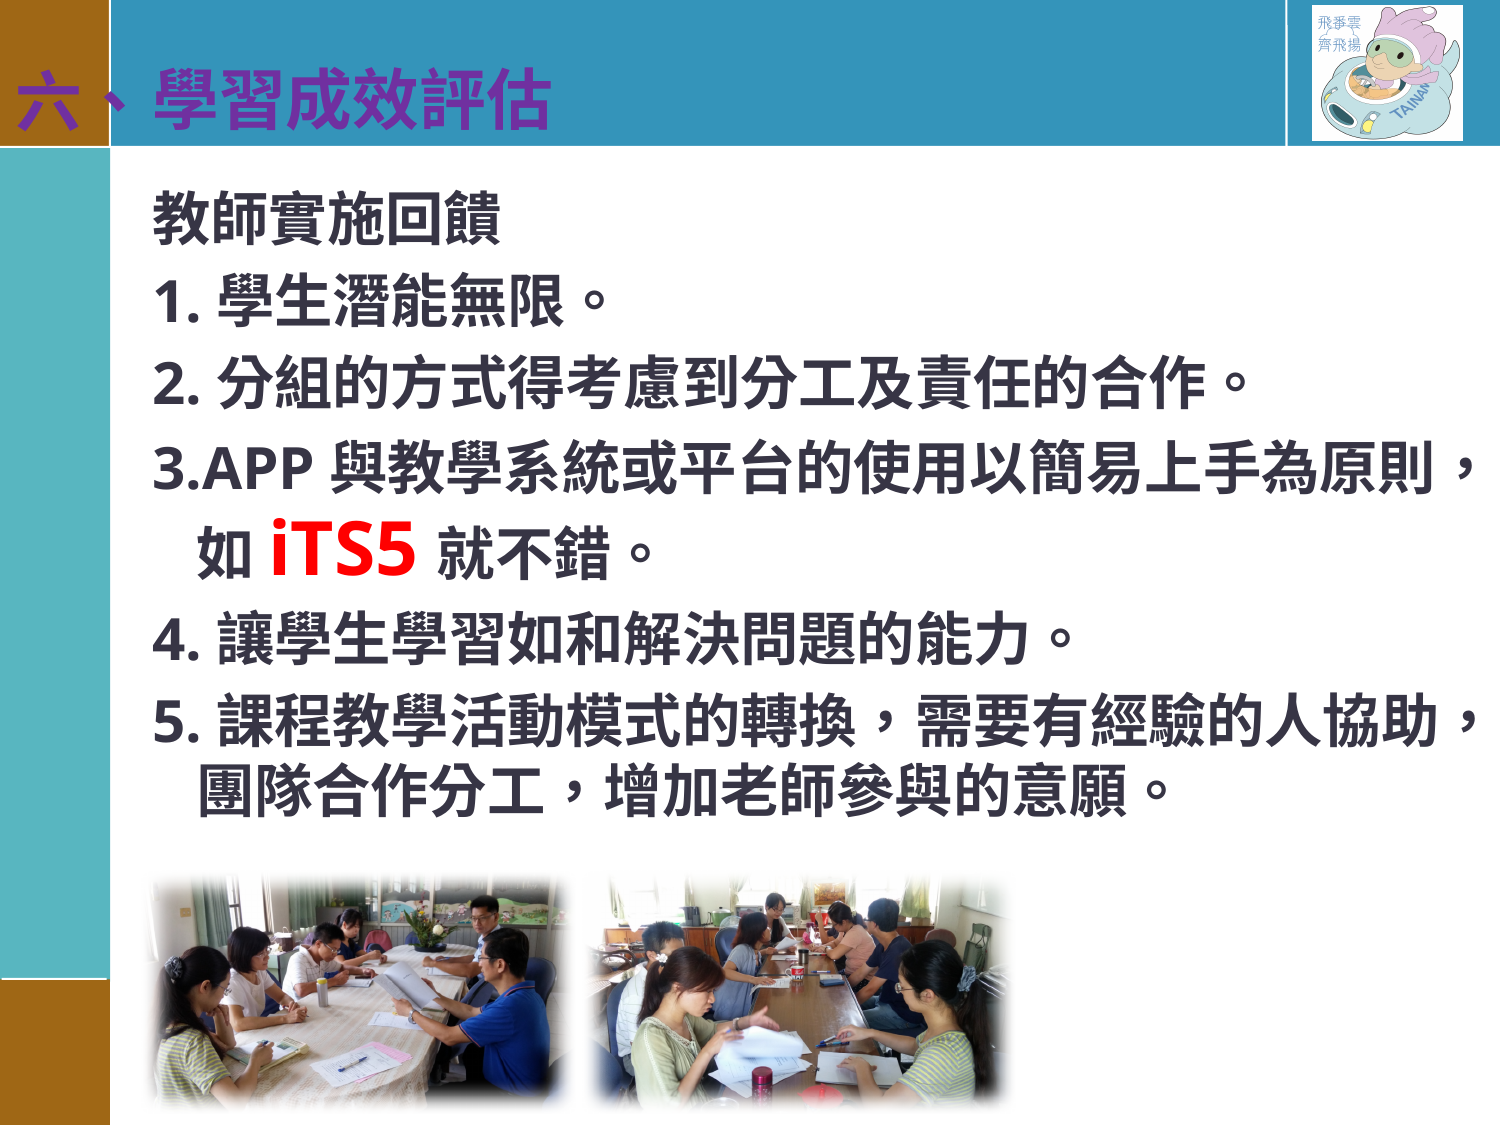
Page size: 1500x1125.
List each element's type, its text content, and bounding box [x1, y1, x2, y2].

picture [1312, 5, 1463, 141]
picture [141, 870, 577, 1116]
list 教師實施回饋 1.學生潛能無限。 2.分組的方式得考慮到分工及責任的合作。 3.APP與教學系統或平台的使用以簡易上手為原則，如iTS5就不錯。 4.讓學生學習如和解決問題的能力。 5.課程教學活動模式的轉換，需要有經驗的人協助，團隊合作分工，增加老師參與的意願。 [137, 174, 1500, 873]
text_box 學習成效評估 [137, 51, 1213, 145]
text_box 六、 [0, 53, 142, 146]
picture [581, 870, 1017, 1116]
